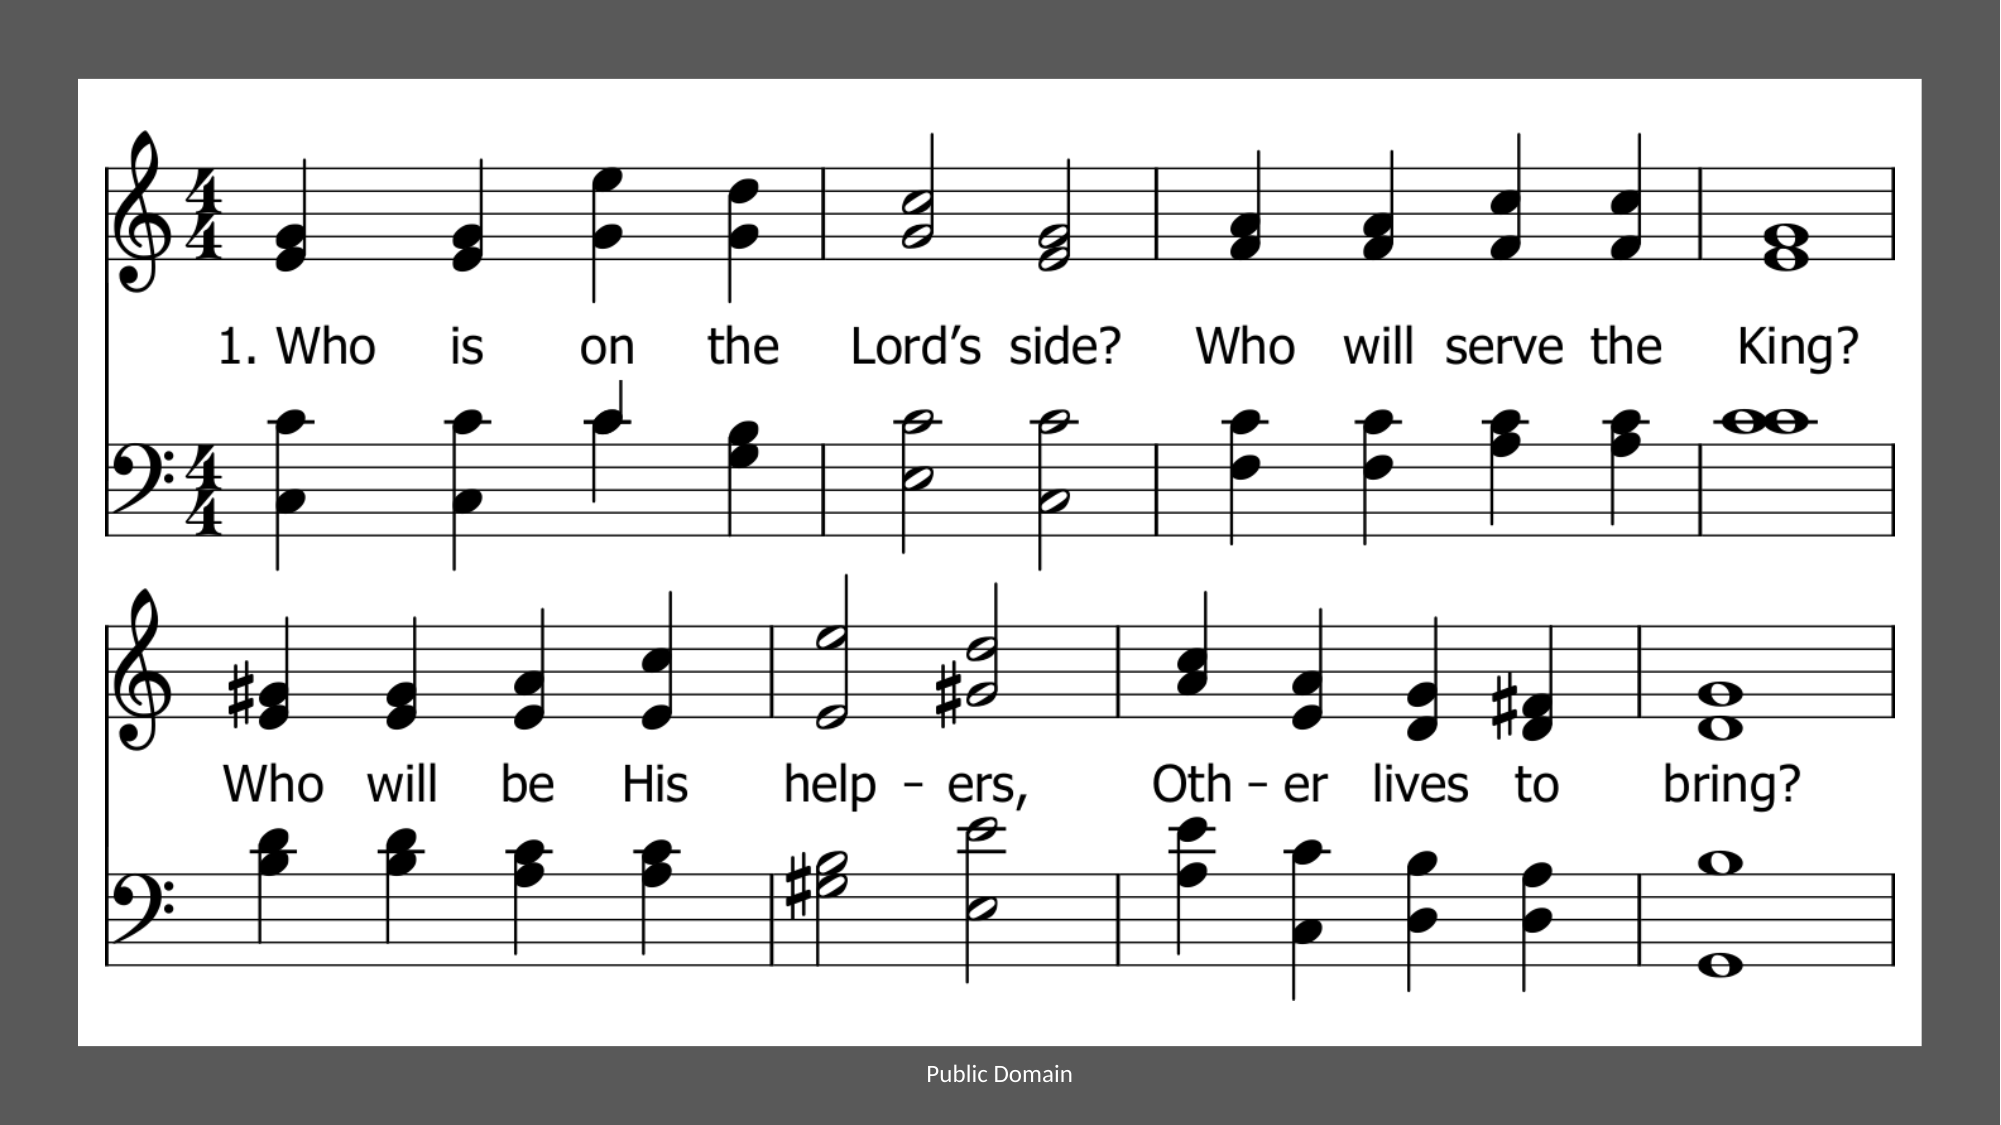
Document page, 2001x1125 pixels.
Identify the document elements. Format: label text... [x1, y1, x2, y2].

picture [105, 124, 1895, 1001]
text_box [77, 78, 1923, 1047]
text_box [0, 0, 2000, 1125]
footer Public Domain [662, 1042, 1338, 1103]
